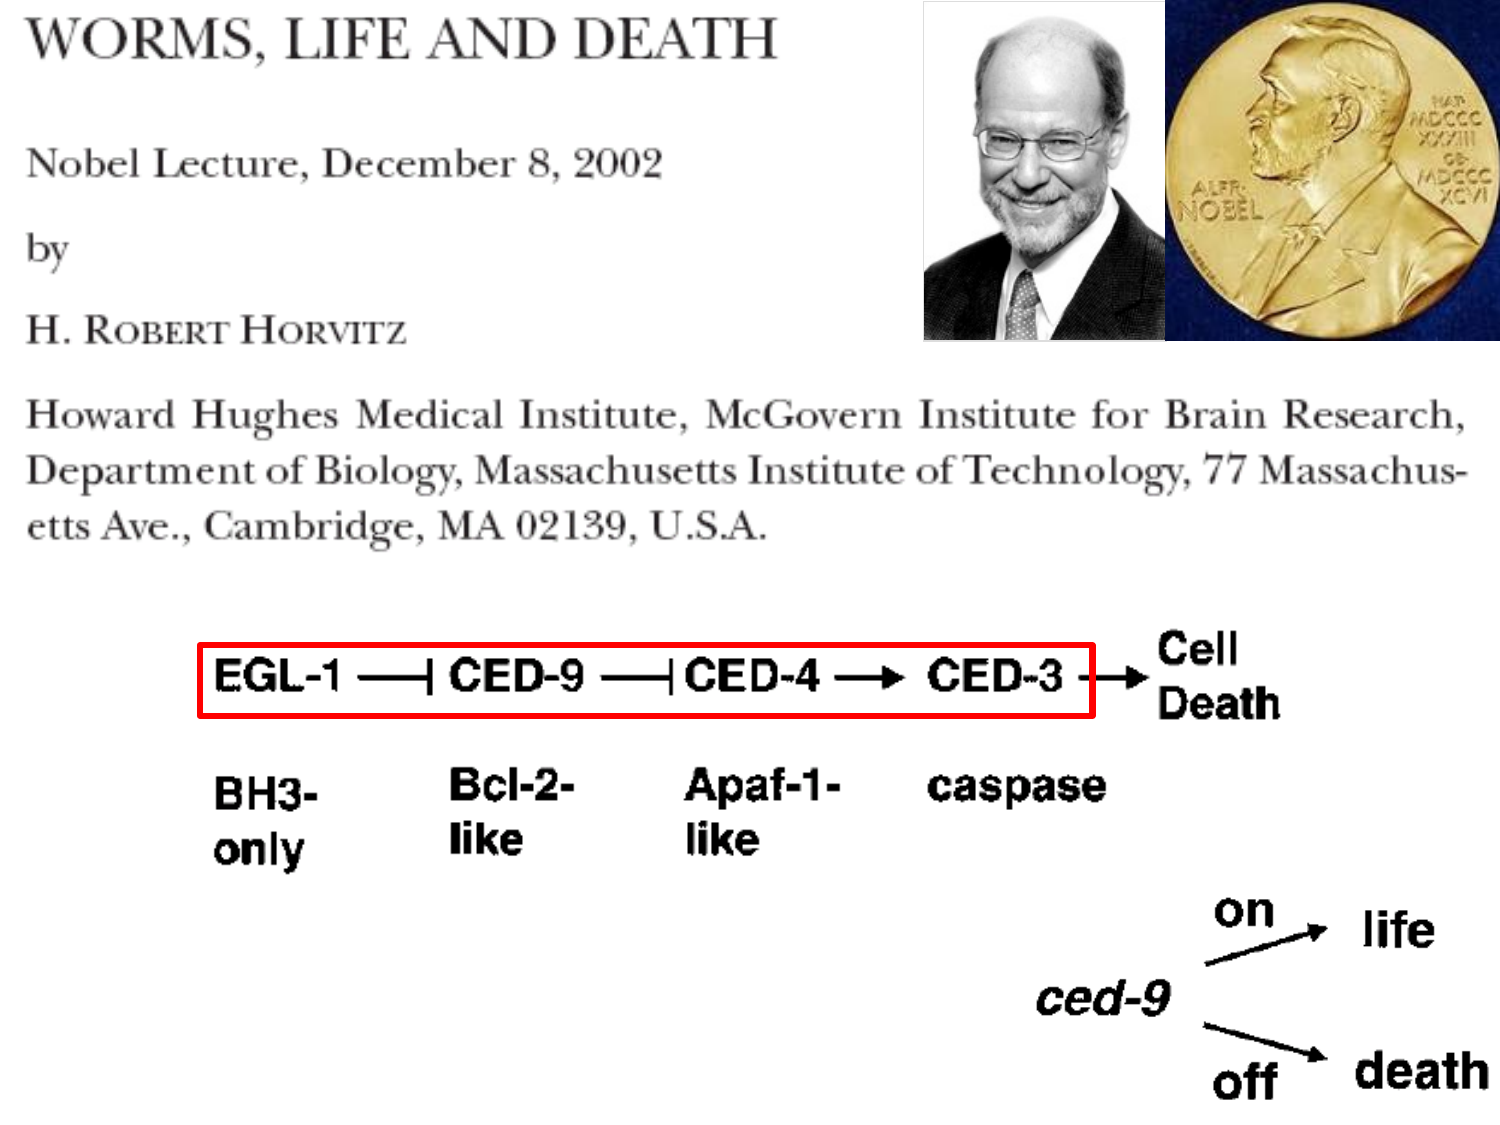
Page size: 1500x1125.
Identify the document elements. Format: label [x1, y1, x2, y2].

picture [199, 587, 1298, 880]
picture [0, 0, 1500, 574]
picture [1023, 884, 1500, 1125]
